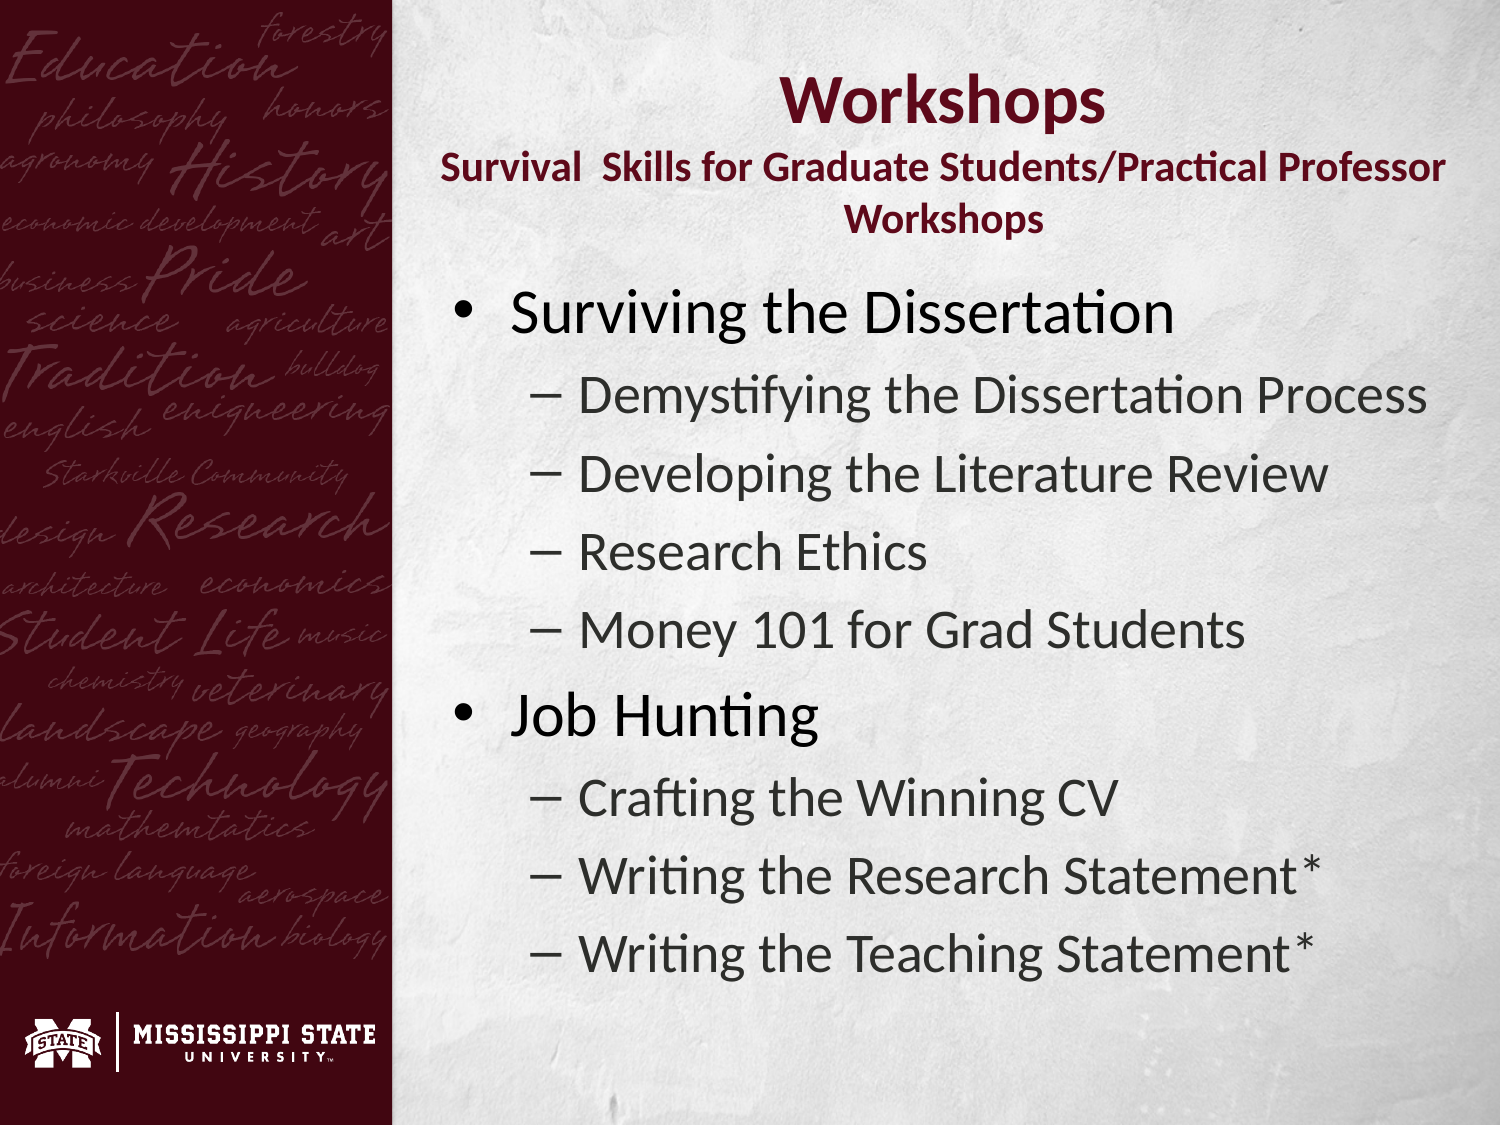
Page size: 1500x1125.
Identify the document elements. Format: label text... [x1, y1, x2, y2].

list Surviving the Dissertation Demystifying the Dissertation Process Developing the Literature Review Research Ethics Money 101 for Grad Students Job Hunting Crafting the Winning CV Writing the Research Statement* Writing the Teaching Statement* [437, 262, 1475, 1005]
picture [0, 0, 393, 977]
title Workshops Survival Skills for Graduate Students/Practical Professor Workshops [412, 45, 1475, 250]
